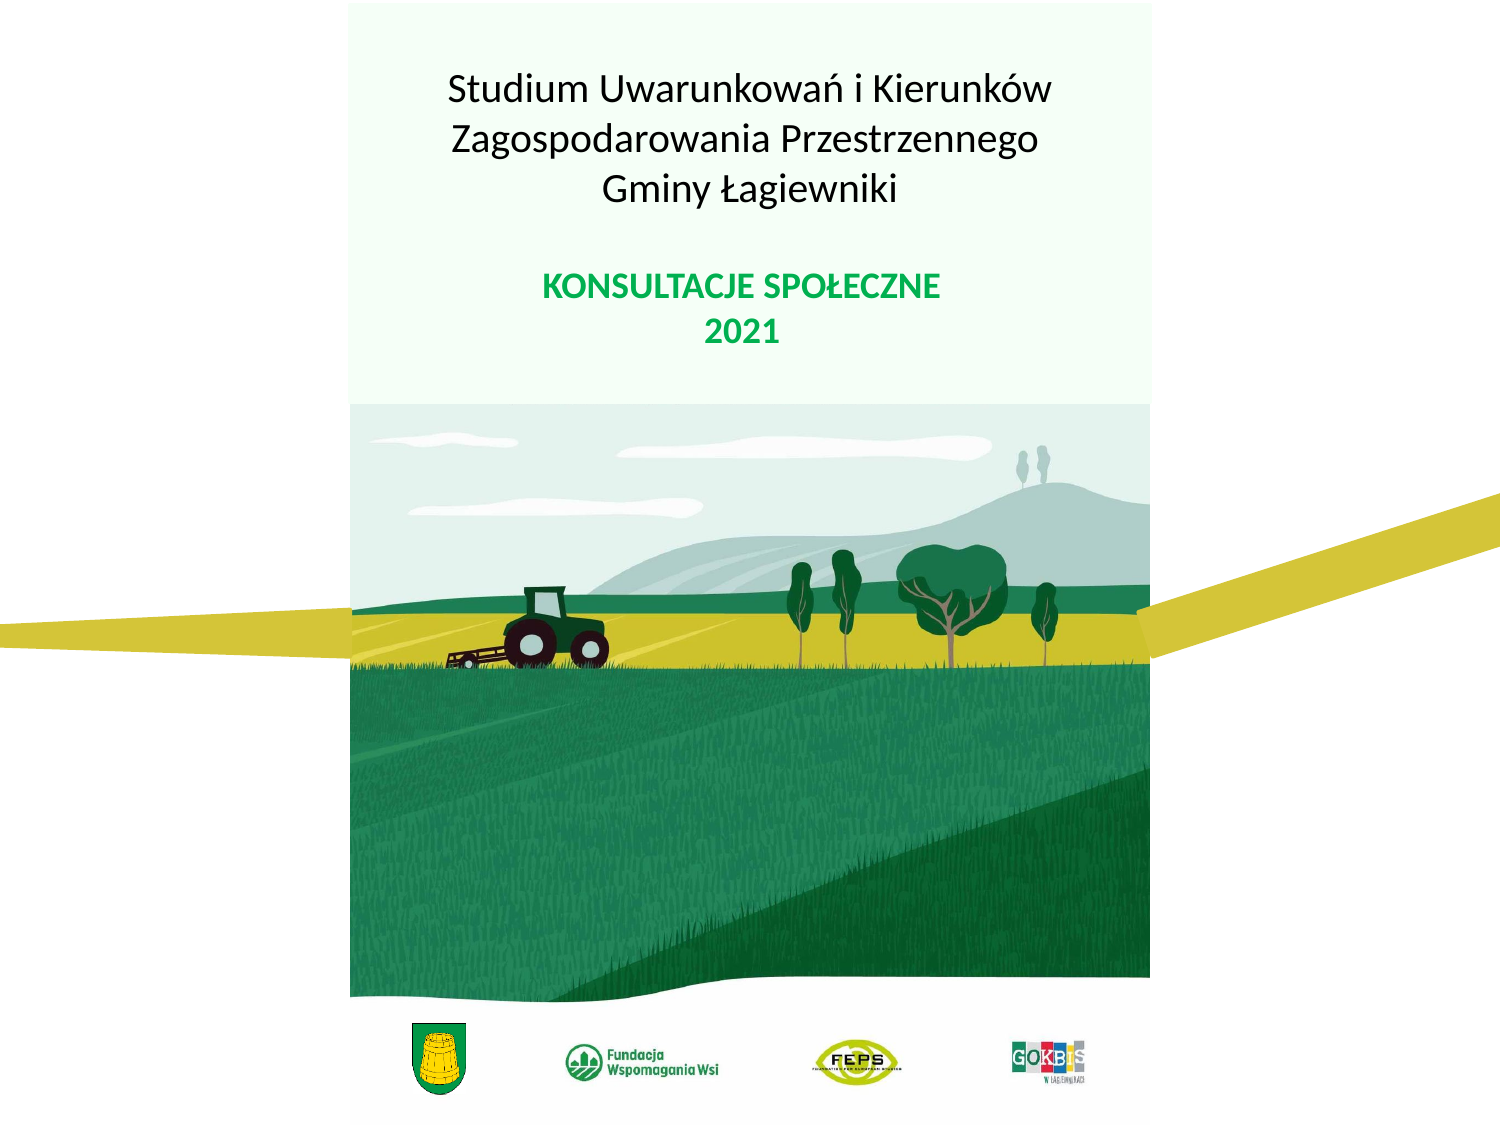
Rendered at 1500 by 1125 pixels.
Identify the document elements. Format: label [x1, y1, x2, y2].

text_box [0, 607, 344, 659]
picture [349, 4, 1151, 1125]
text_box [1154, 493, 1500, 659]
